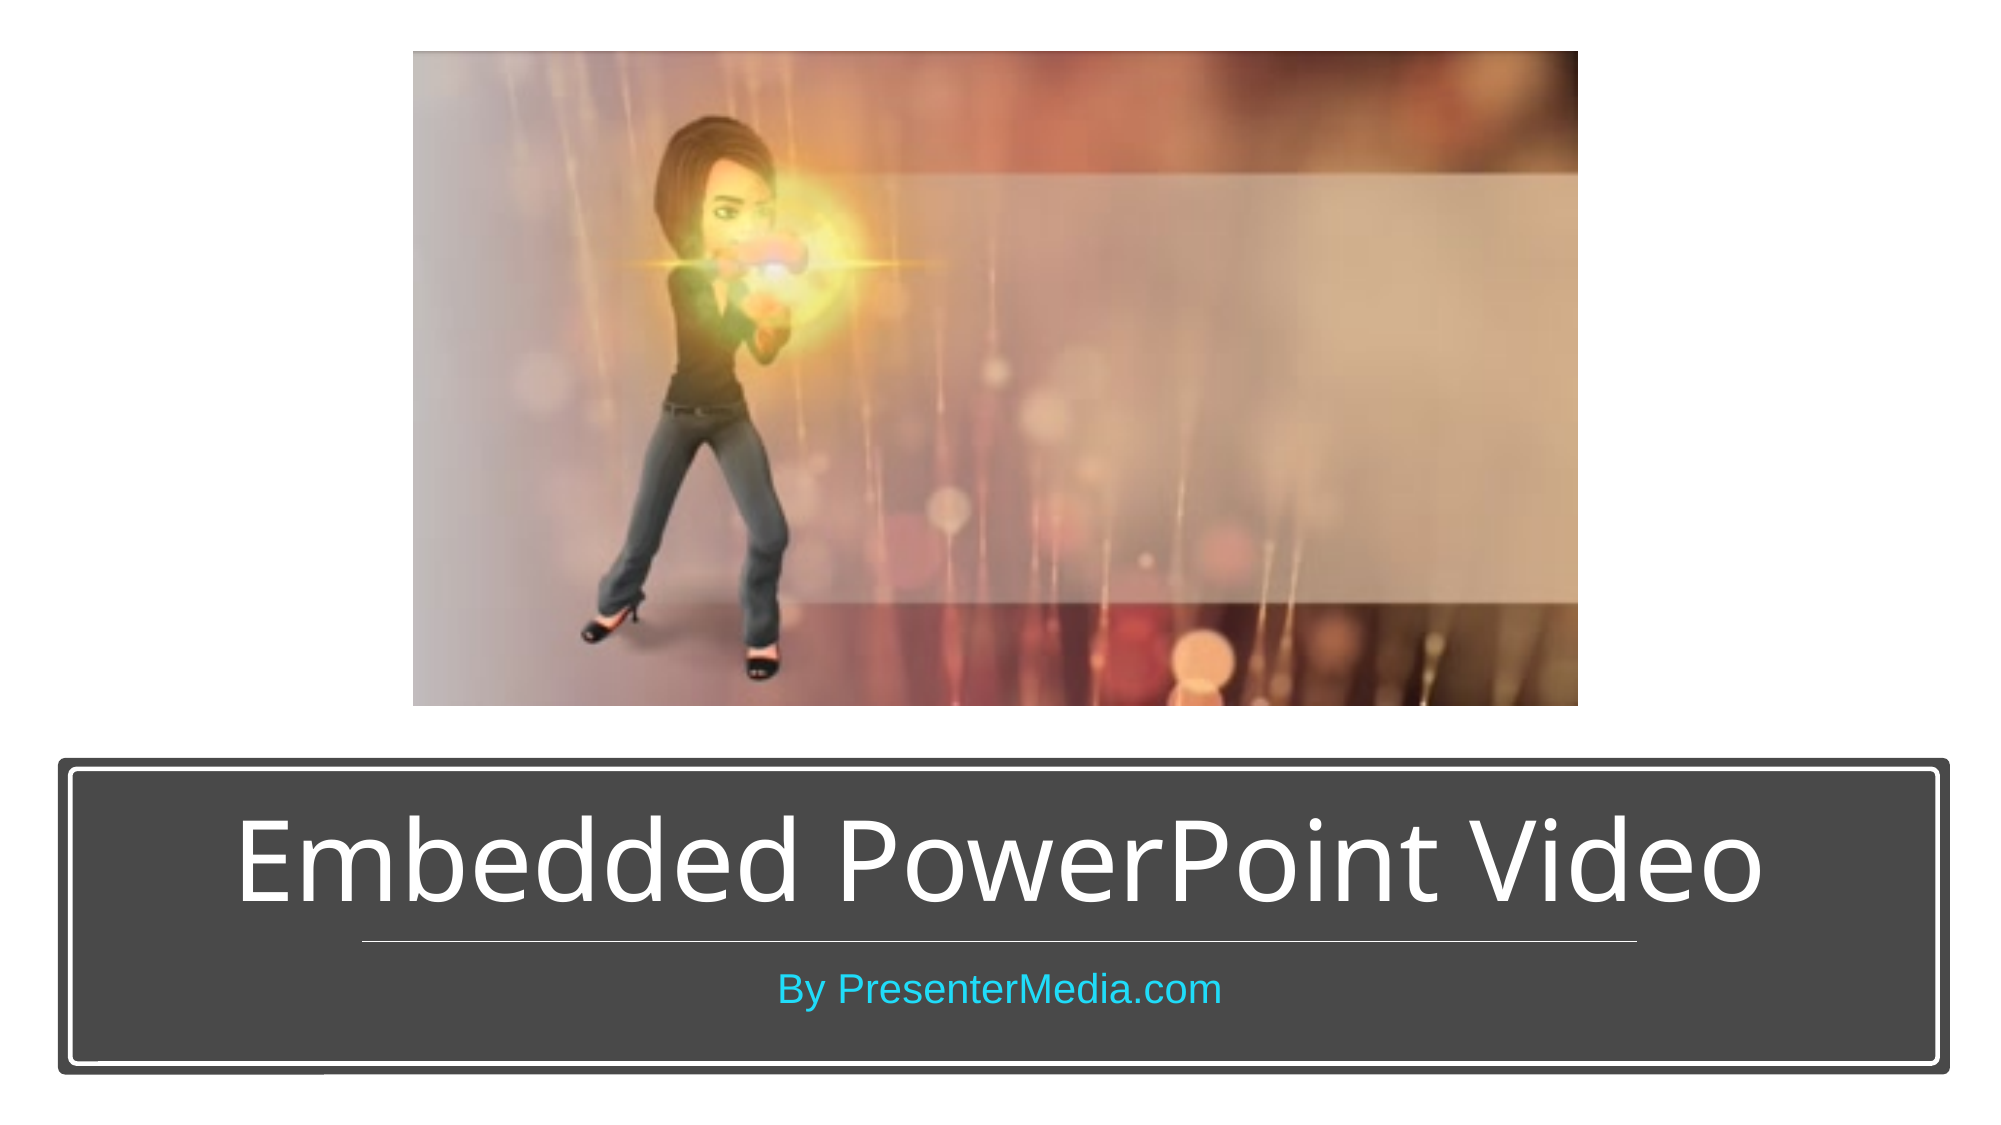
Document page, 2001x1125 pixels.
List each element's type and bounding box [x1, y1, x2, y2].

text_box [412, 50, 1579, 707]
text_box [57, 757, 1951, 1075]
